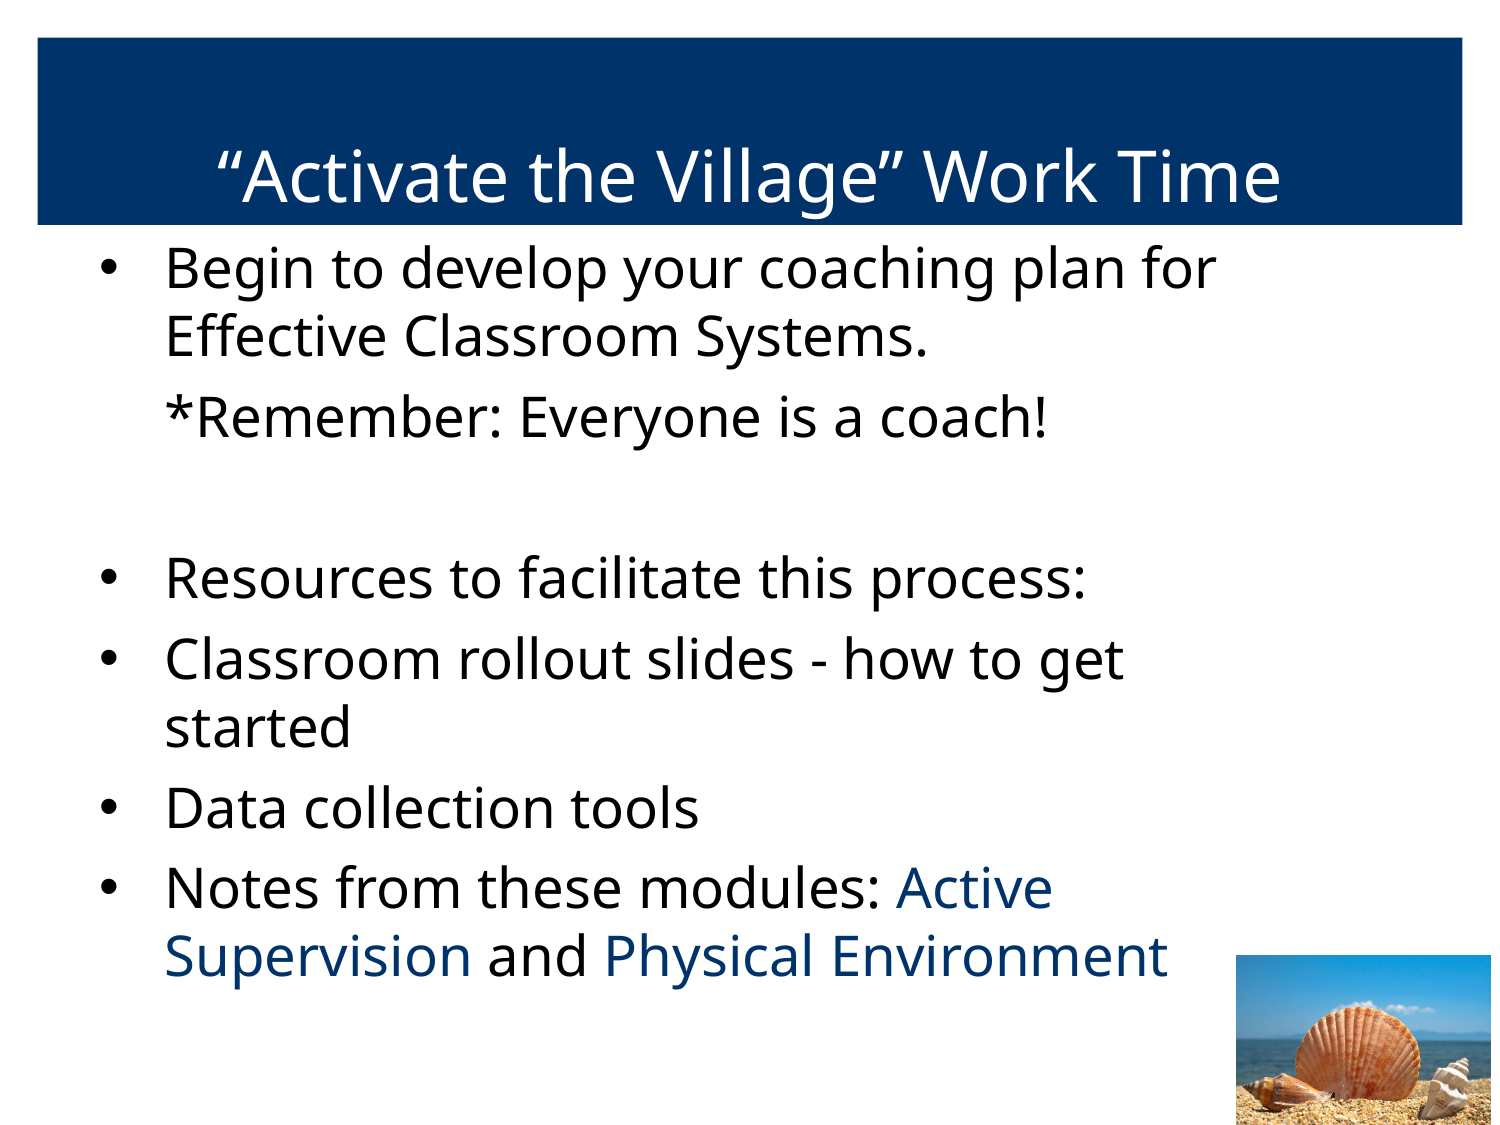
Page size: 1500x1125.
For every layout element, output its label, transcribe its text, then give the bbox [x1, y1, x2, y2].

title “Activate the Village” Work Time [37, 37, 1463, 225]
picture [1235, 954, 1491, 1125]
list Begin to develop your coaching plan for Effective Classroom Systems. *Remember: Everyone is a coach! Resources to facilitate this process: Classroom rollout slides - how to get started Data collection tools Notes from these modules: Active Supervision and Physical Environment [74, 225, 1237, 1068]
